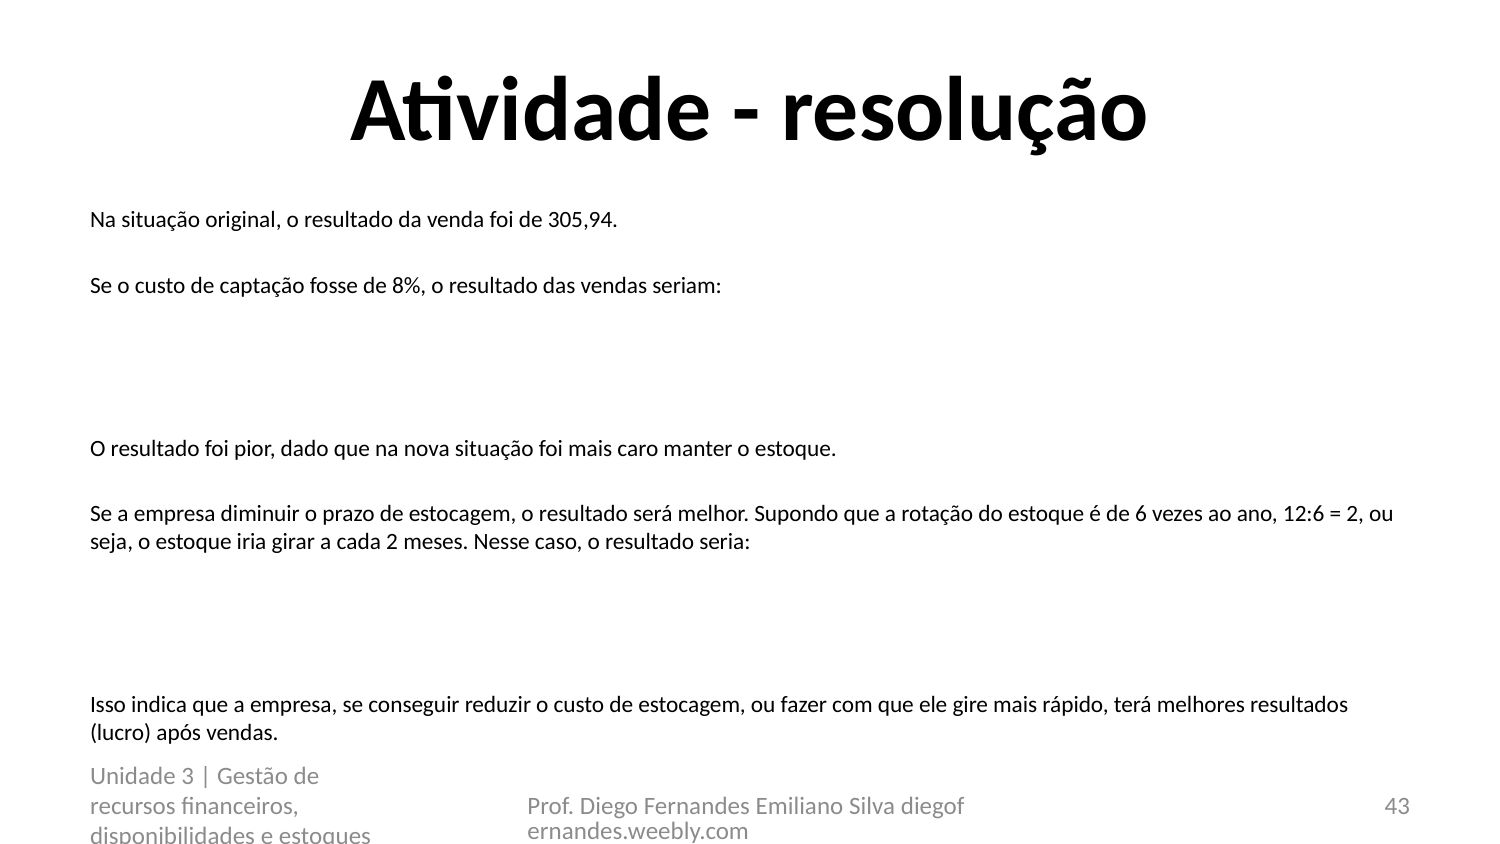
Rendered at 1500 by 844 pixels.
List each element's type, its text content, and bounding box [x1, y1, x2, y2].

slide_number Unidade 3 | Gestão de recursos financeiros, disponibilidades e estoques [75, 782, 425, 827]
footer Prof. Diego Fernandes Emiliano Silva diegofernandes.weebly.com [512, 782, 988, 827]
title Atividade - resolução [75, 33, 1425, 175]
slide_number 43 [1074, 782, 1425, 827]
